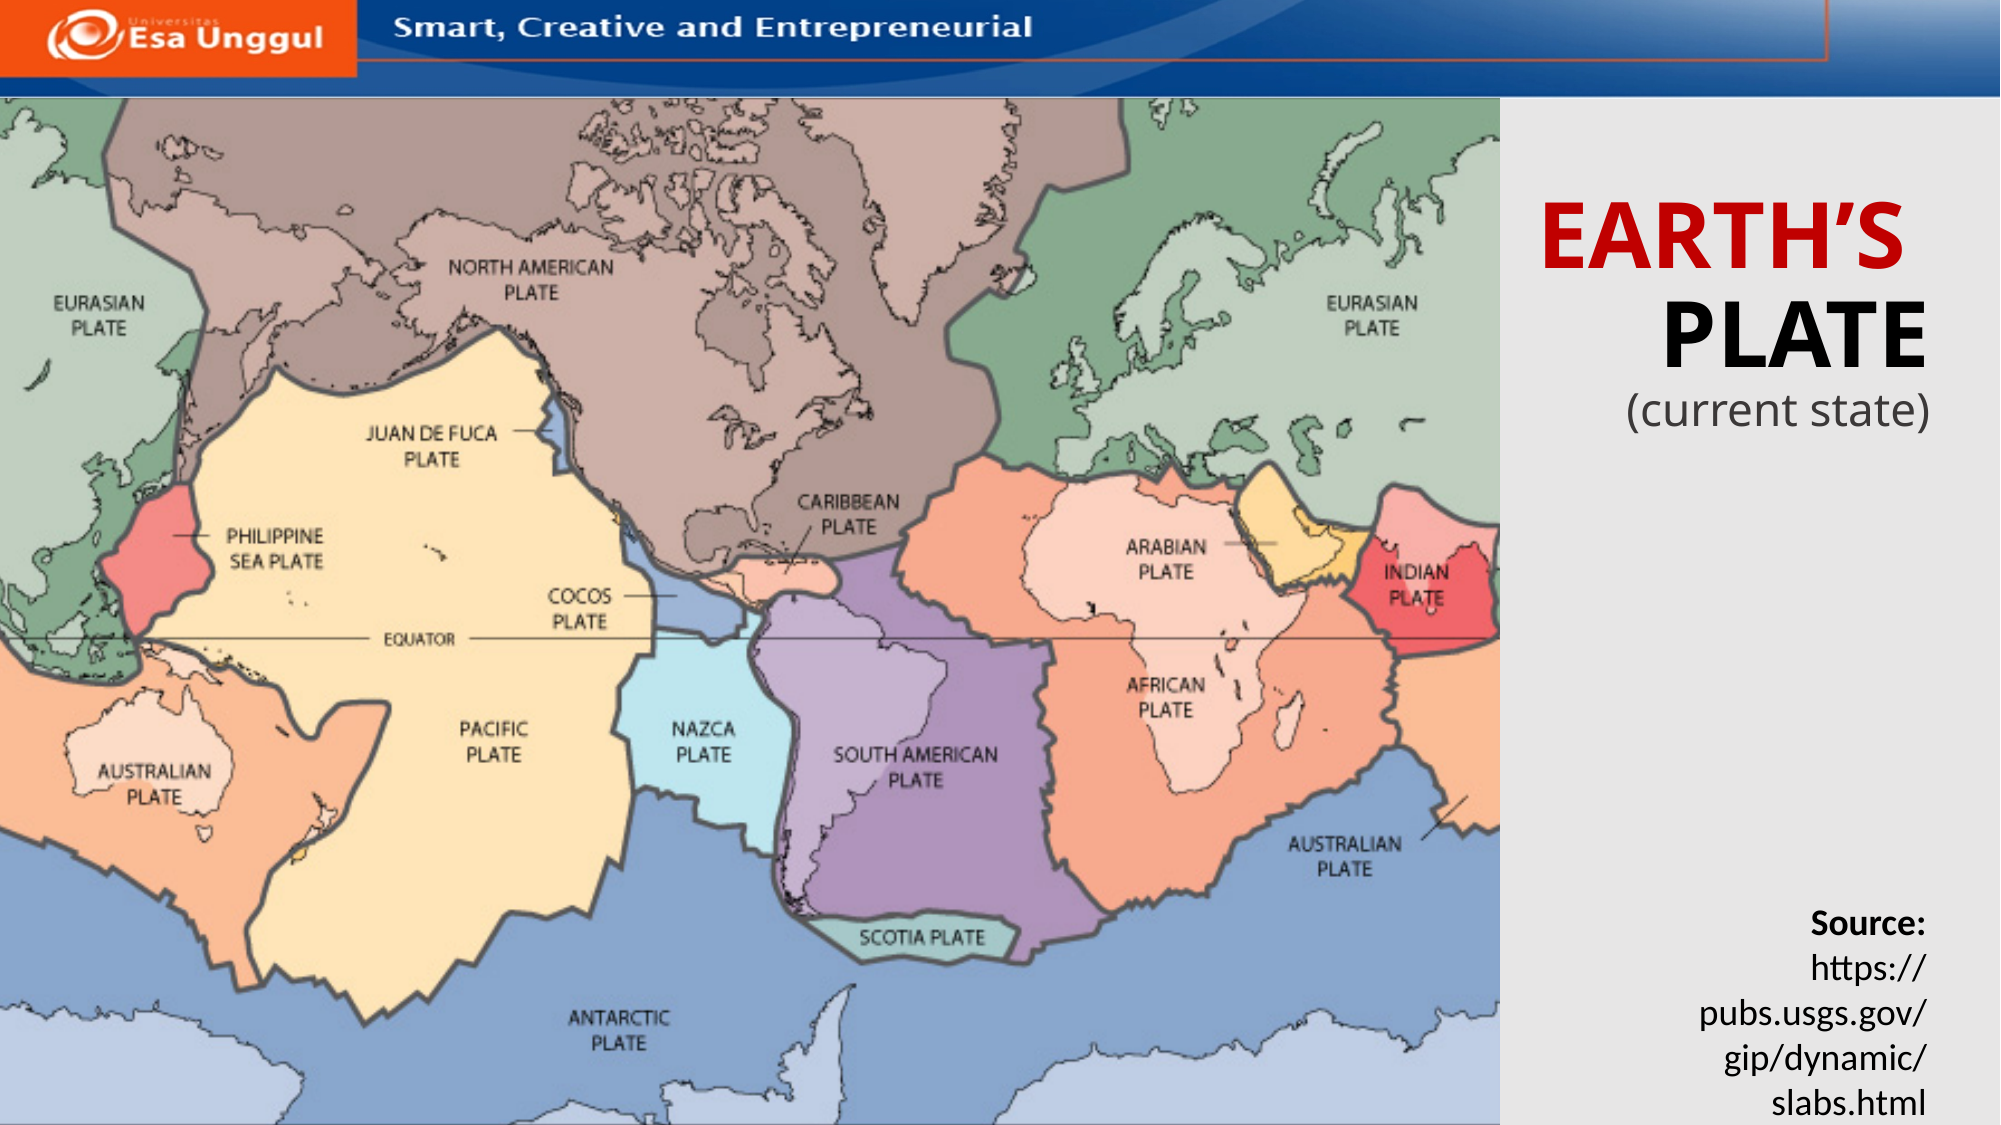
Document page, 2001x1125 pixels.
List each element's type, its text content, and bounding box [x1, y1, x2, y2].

title EARTH’S PLATE (current state) [1517, 159, 1946, 467]
text_box Source: https://pubs.usgs.gov/gip/dynamic/slabs.html [1640, 890, 1942, 1125]
picture [0, 0, 2000, 1125]
